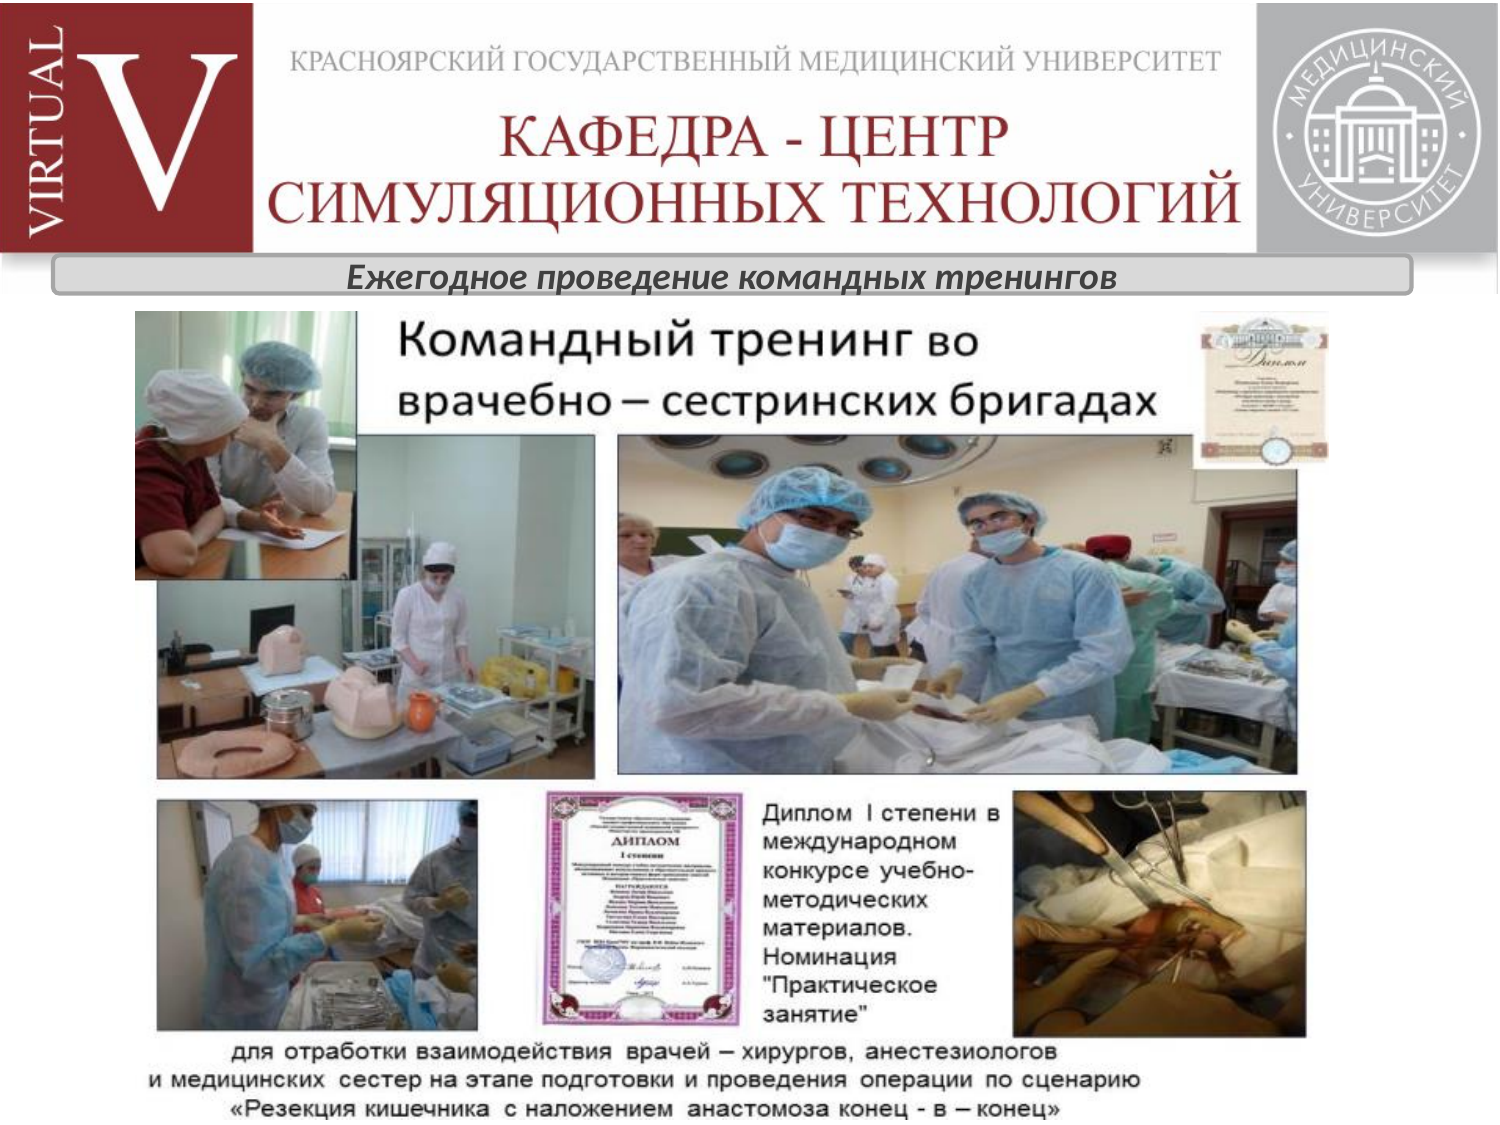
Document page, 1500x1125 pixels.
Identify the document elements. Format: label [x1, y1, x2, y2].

picture [0, 2, 1498, 294]
picture [135, 311, 1329, 1120]
